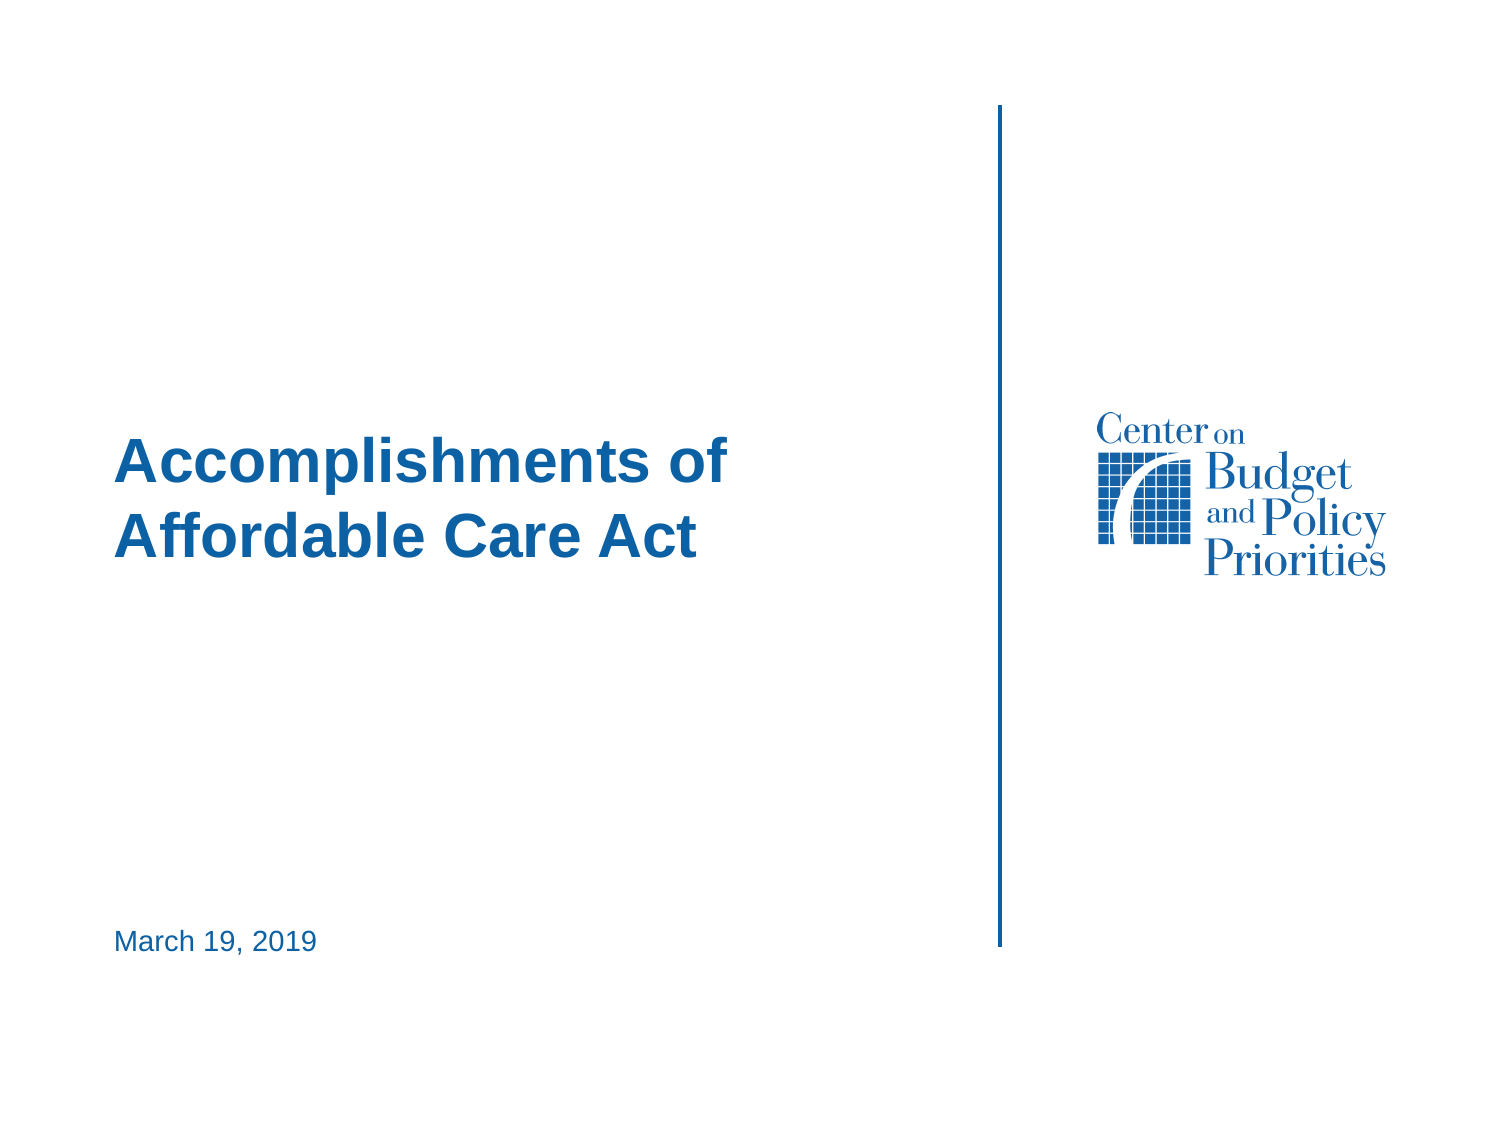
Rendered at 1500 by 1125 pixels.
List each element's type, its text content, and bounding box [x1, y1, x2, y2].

picture [1097, 412, 1386, 576]
text_box Accomplishments of Affordable Care Act [99, 412, 896, 578]
text_box March 19, 2019 [99, 914, 896, 965]
